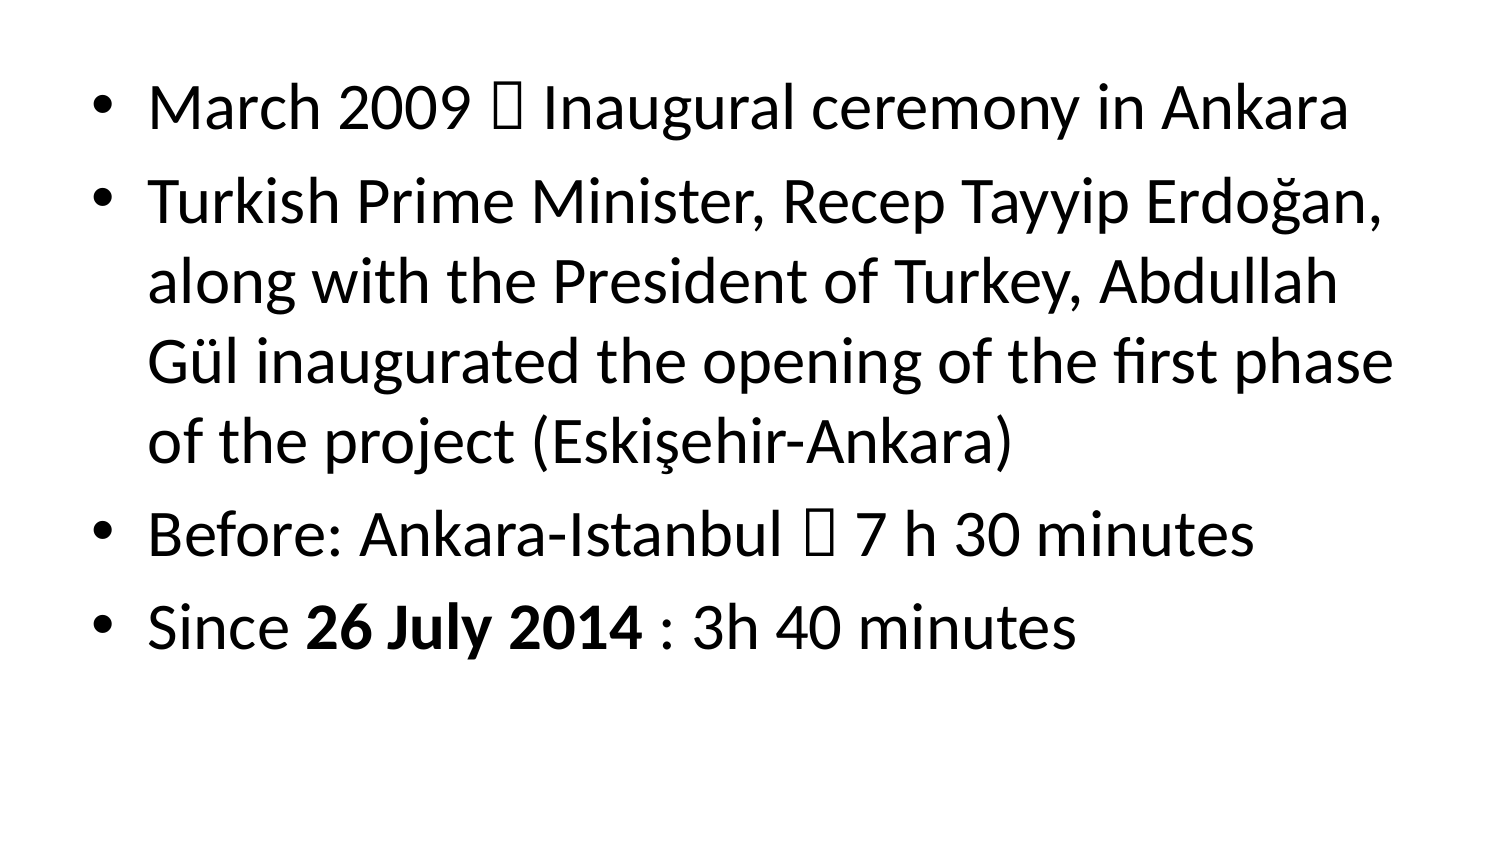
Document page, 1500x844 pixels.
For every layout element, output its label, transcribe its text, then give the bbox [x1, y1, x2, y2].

list March 2009  Inaugural ceremony in Ankara Turkish Prime Minister, Recep Tayyip Erdoğan, along with the President of Turkey, Abdullah Gül inaugurated the opening of the first phase of the project (Eskişehir-Ankara) Before: Ankara-Istanbul  7 h 30 minutes Since 26 July 2014 : 3h 40 minutes [76, 55, 1427, 788]
